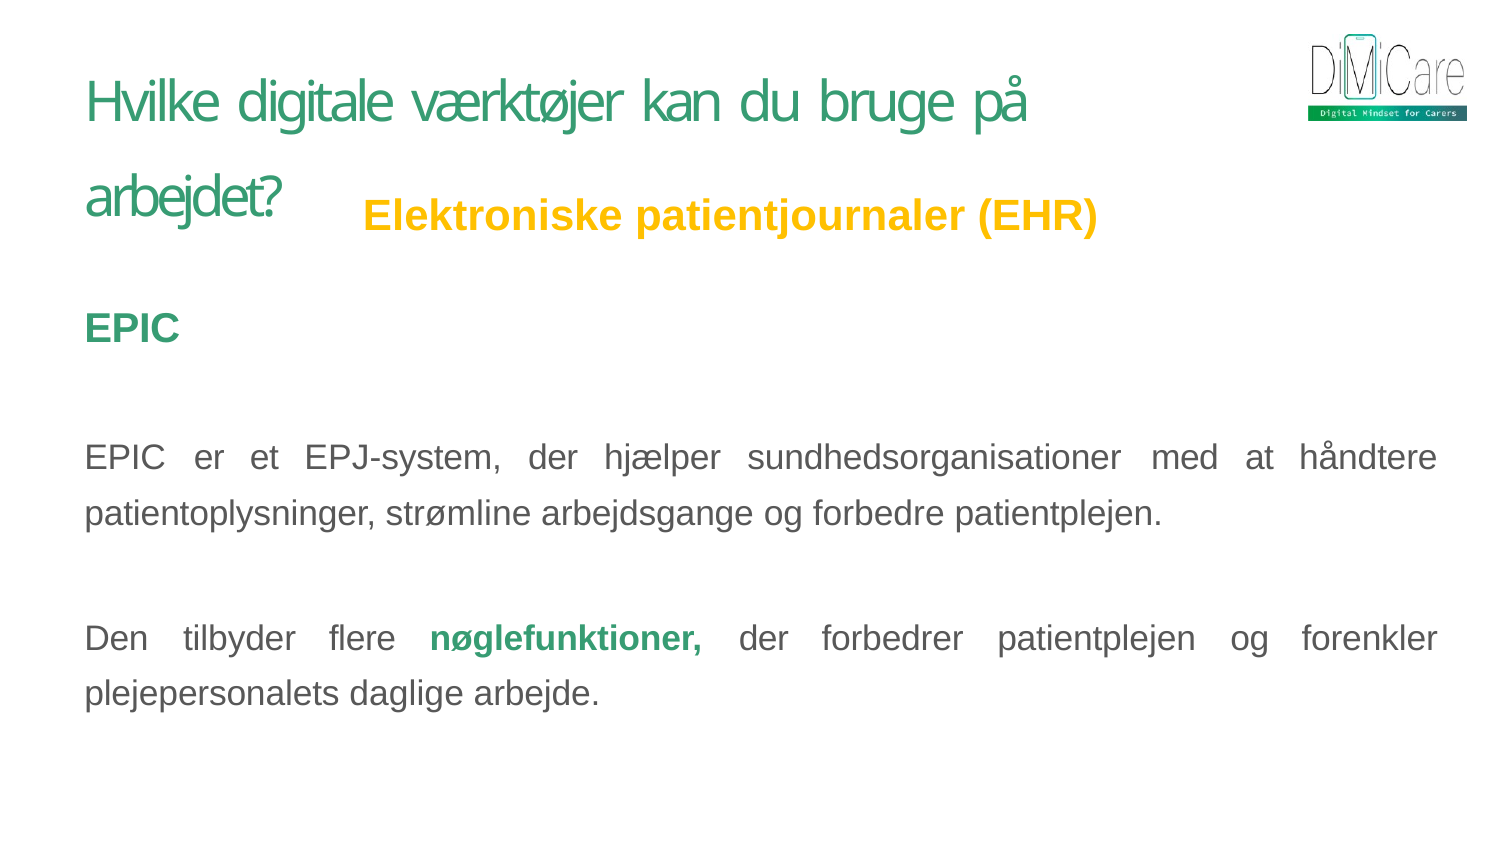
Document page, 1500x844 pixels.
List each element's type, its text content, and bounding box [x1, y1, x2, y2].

text_box EPIC EPIC er et EPJ-system, der hjælper sundhedsorganisationer med at håndtere patientoplysninger, strømline arbejdsgange og forbedre patientplejen. Den tilbyder flere nøglefunktioner, der forbedrer patientplejen og forenkler plejepersonalets daglige arbejde. [82, 298, 1441, 713]
picture [1308, 33, 1468, 121]
text_box arbejdet? [82, 158, 329, 228]
title Hvilke digitale værktøjer kan du bruge på [82, 62, 1259, 206]
text_box Elektroniske patientjournaler (EHR) [360, 206, 1103, 240]
